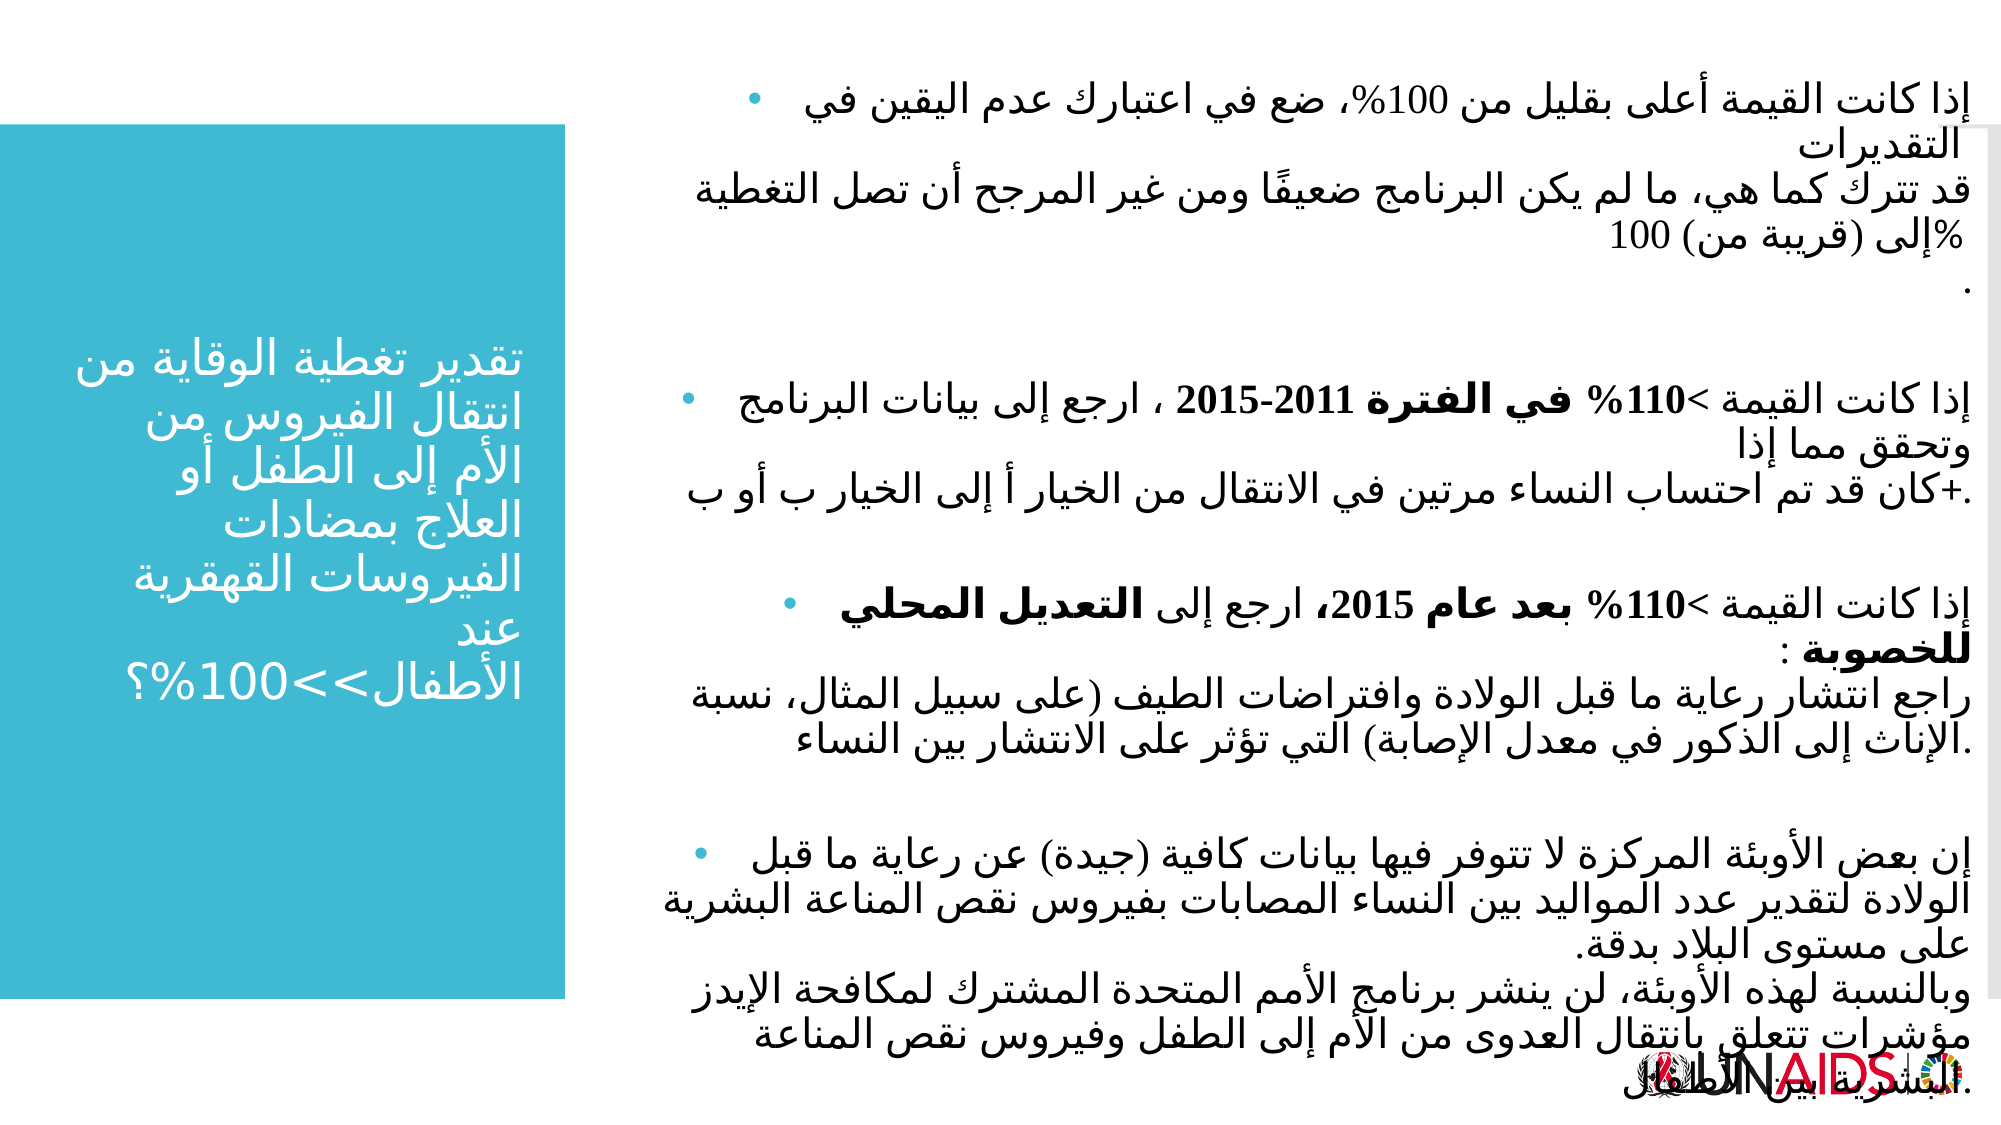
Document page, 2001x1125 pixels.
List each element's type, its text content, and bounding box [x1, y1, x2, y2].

title تقدير تغطية الوقاية من انتقال الفيروس من الأم إلى الطفل أو العلاج بمضادات الفيروسات القهقرية عند الأطفال>>100%؟ [53, 216, 540, 826]
picture [1637, 1053, 1963, 1098]
list إذا كانت القيمة أعلى بقليل من 100%، ضع في اعتبارك عدم اليقين في التقديرات  قد تترك كما هي، ما لم يكن البرنامج ضعيفًا ومن غير المرجح أن تصل التغطية إلى (قريبة من) 100% . إذا كانت القيمة >110% في الفترة 2011-2015 ، ارجع إلى بيانات البرنامج وتحقق مما إذا كان قد تم احتساب النساء مرتين في الانتقال من الخيار أ إلى الخيار ب أو ب+. إذا كانت القيمة >110% بعد عام 2015، ارجع إلى التعديل المحلي للخصوبة : راجع انتشار رعاية ما قبل الولادة وافتراضات الطيف (على سبيل المثال، نسبة الإناث إلى الذكور في معدل الإصابة) التي تؤثر على الانتشار بين النساء. إن بعض الأوبئة المركزة لا تتوفر فيها بيانات كافية (جيدة) عن رعاية ما قبل الولادة لتقدير عدد المواليد بين النساء المصابات بفيروس نقص المناعة البشرية على مستوى البلاد بدقة. وبالنسبة لهذه الأوبئة، لن ينشر برنامج الأمم المتحدة المشترك لمكافحة الإيدز مؤشرات تتعلق بانتقال العدوى من الأم إلى الطفل وفيروس نقص المناعة البشرية بين الأطفال. [571, 128, 1988, 1053]
